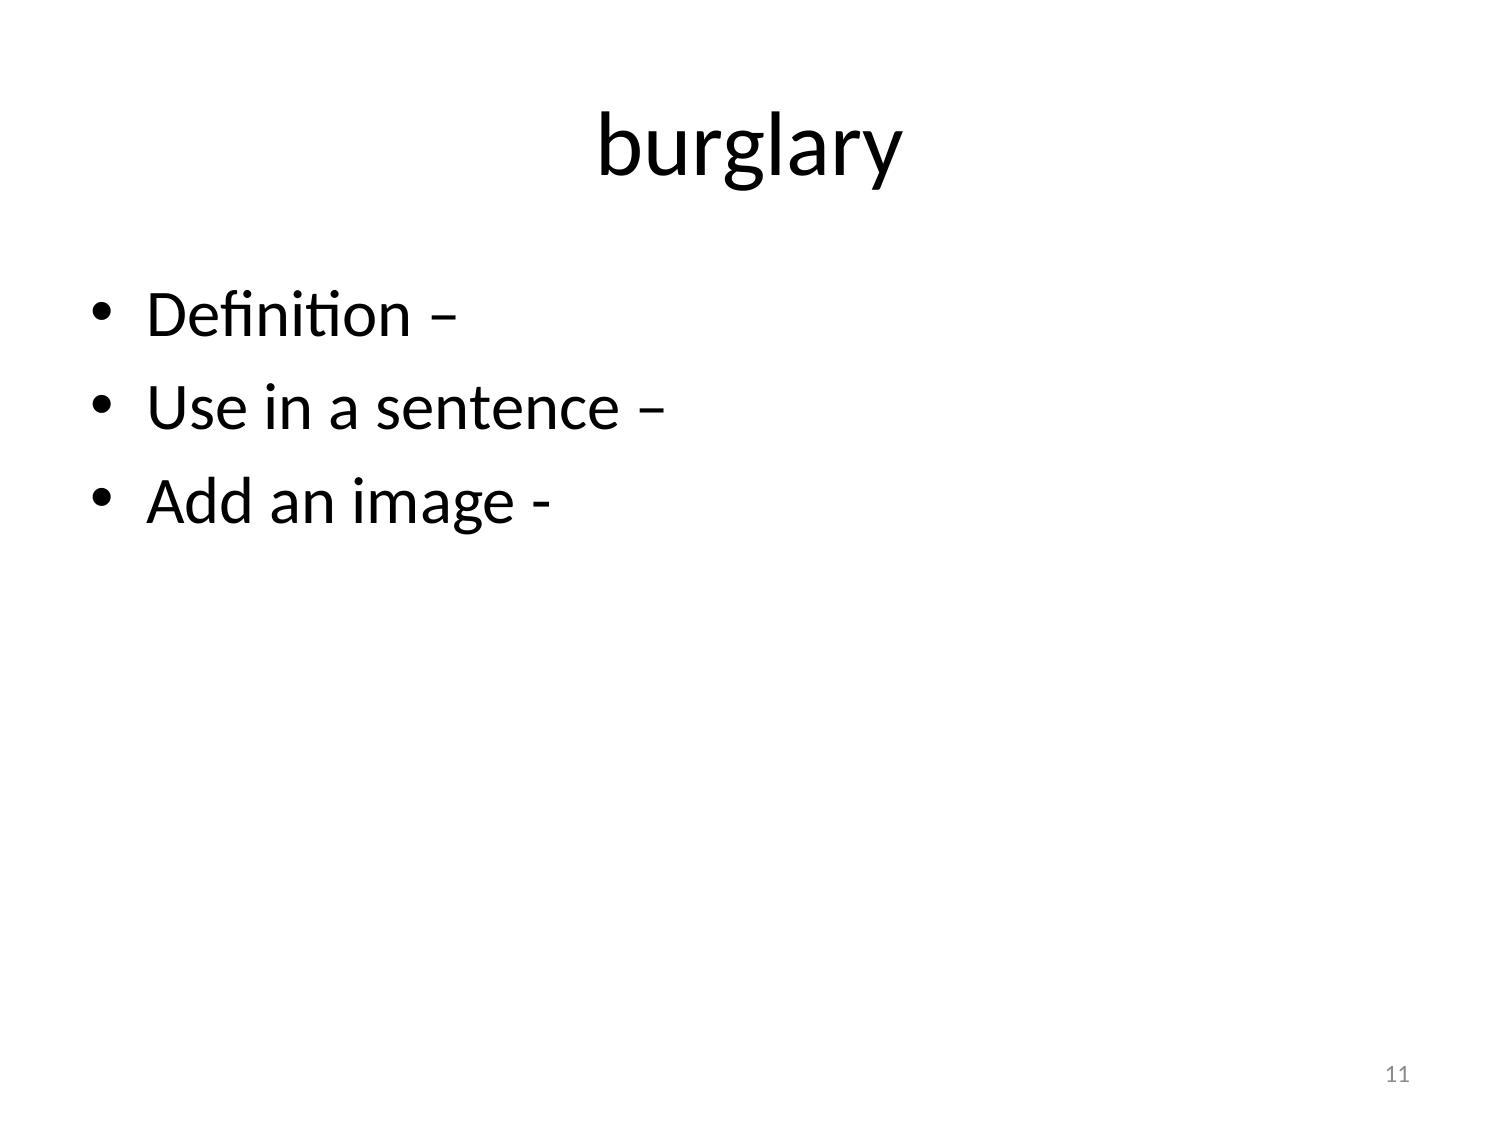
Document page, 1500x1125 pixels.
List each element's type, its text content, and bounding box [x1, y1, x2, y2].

slide_number 11 [1074, 1042, 1425, 1103]
title burglary [75, 45, 1425, 233]
list Definition – Use in a sentence – Add an image - [75, 262, 1425, 1005]
